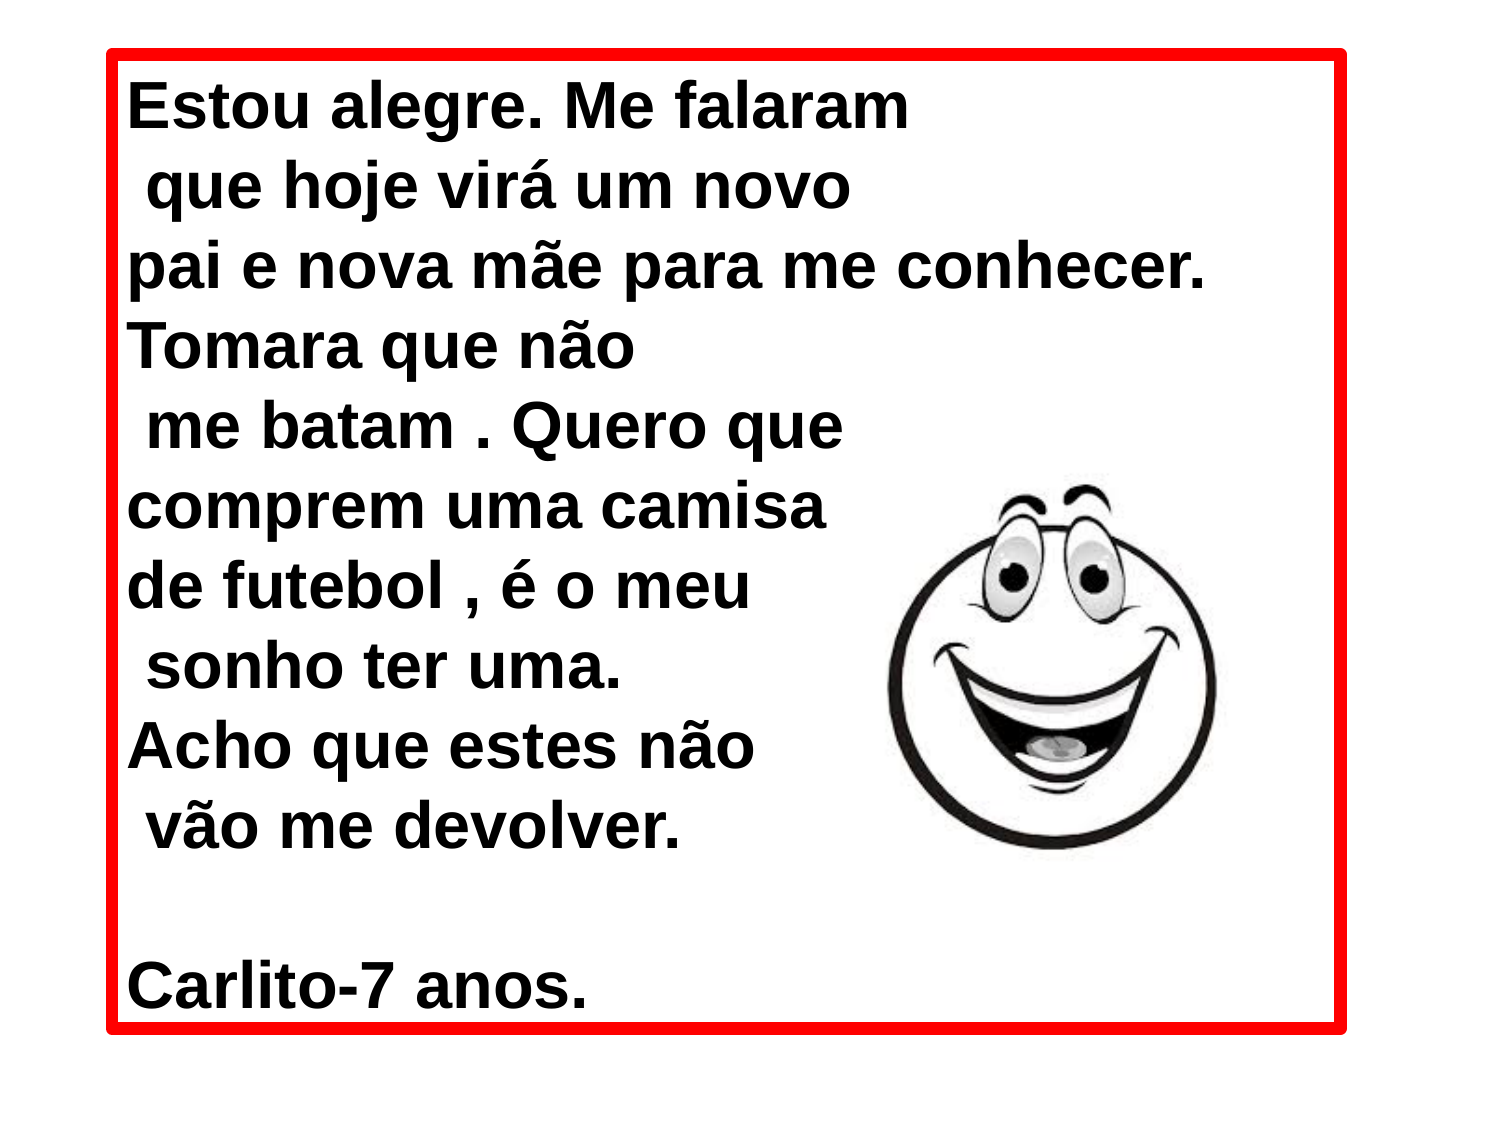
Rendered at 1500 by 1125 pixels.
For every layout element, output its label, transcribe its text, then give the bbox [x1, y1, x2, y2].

picture [855, 444, 1247, 891]
text_box Estou alegre. Me falaram que hoje virá um novo pai e nova mãe para me conhecer. Tomara que não me batam . Quero que comprem uma camisa de futebol , é o meu sonho ter uma. Acho que estes não vão me devolver. Carlito-7 anos. [112, 54, 1341, 1029]
